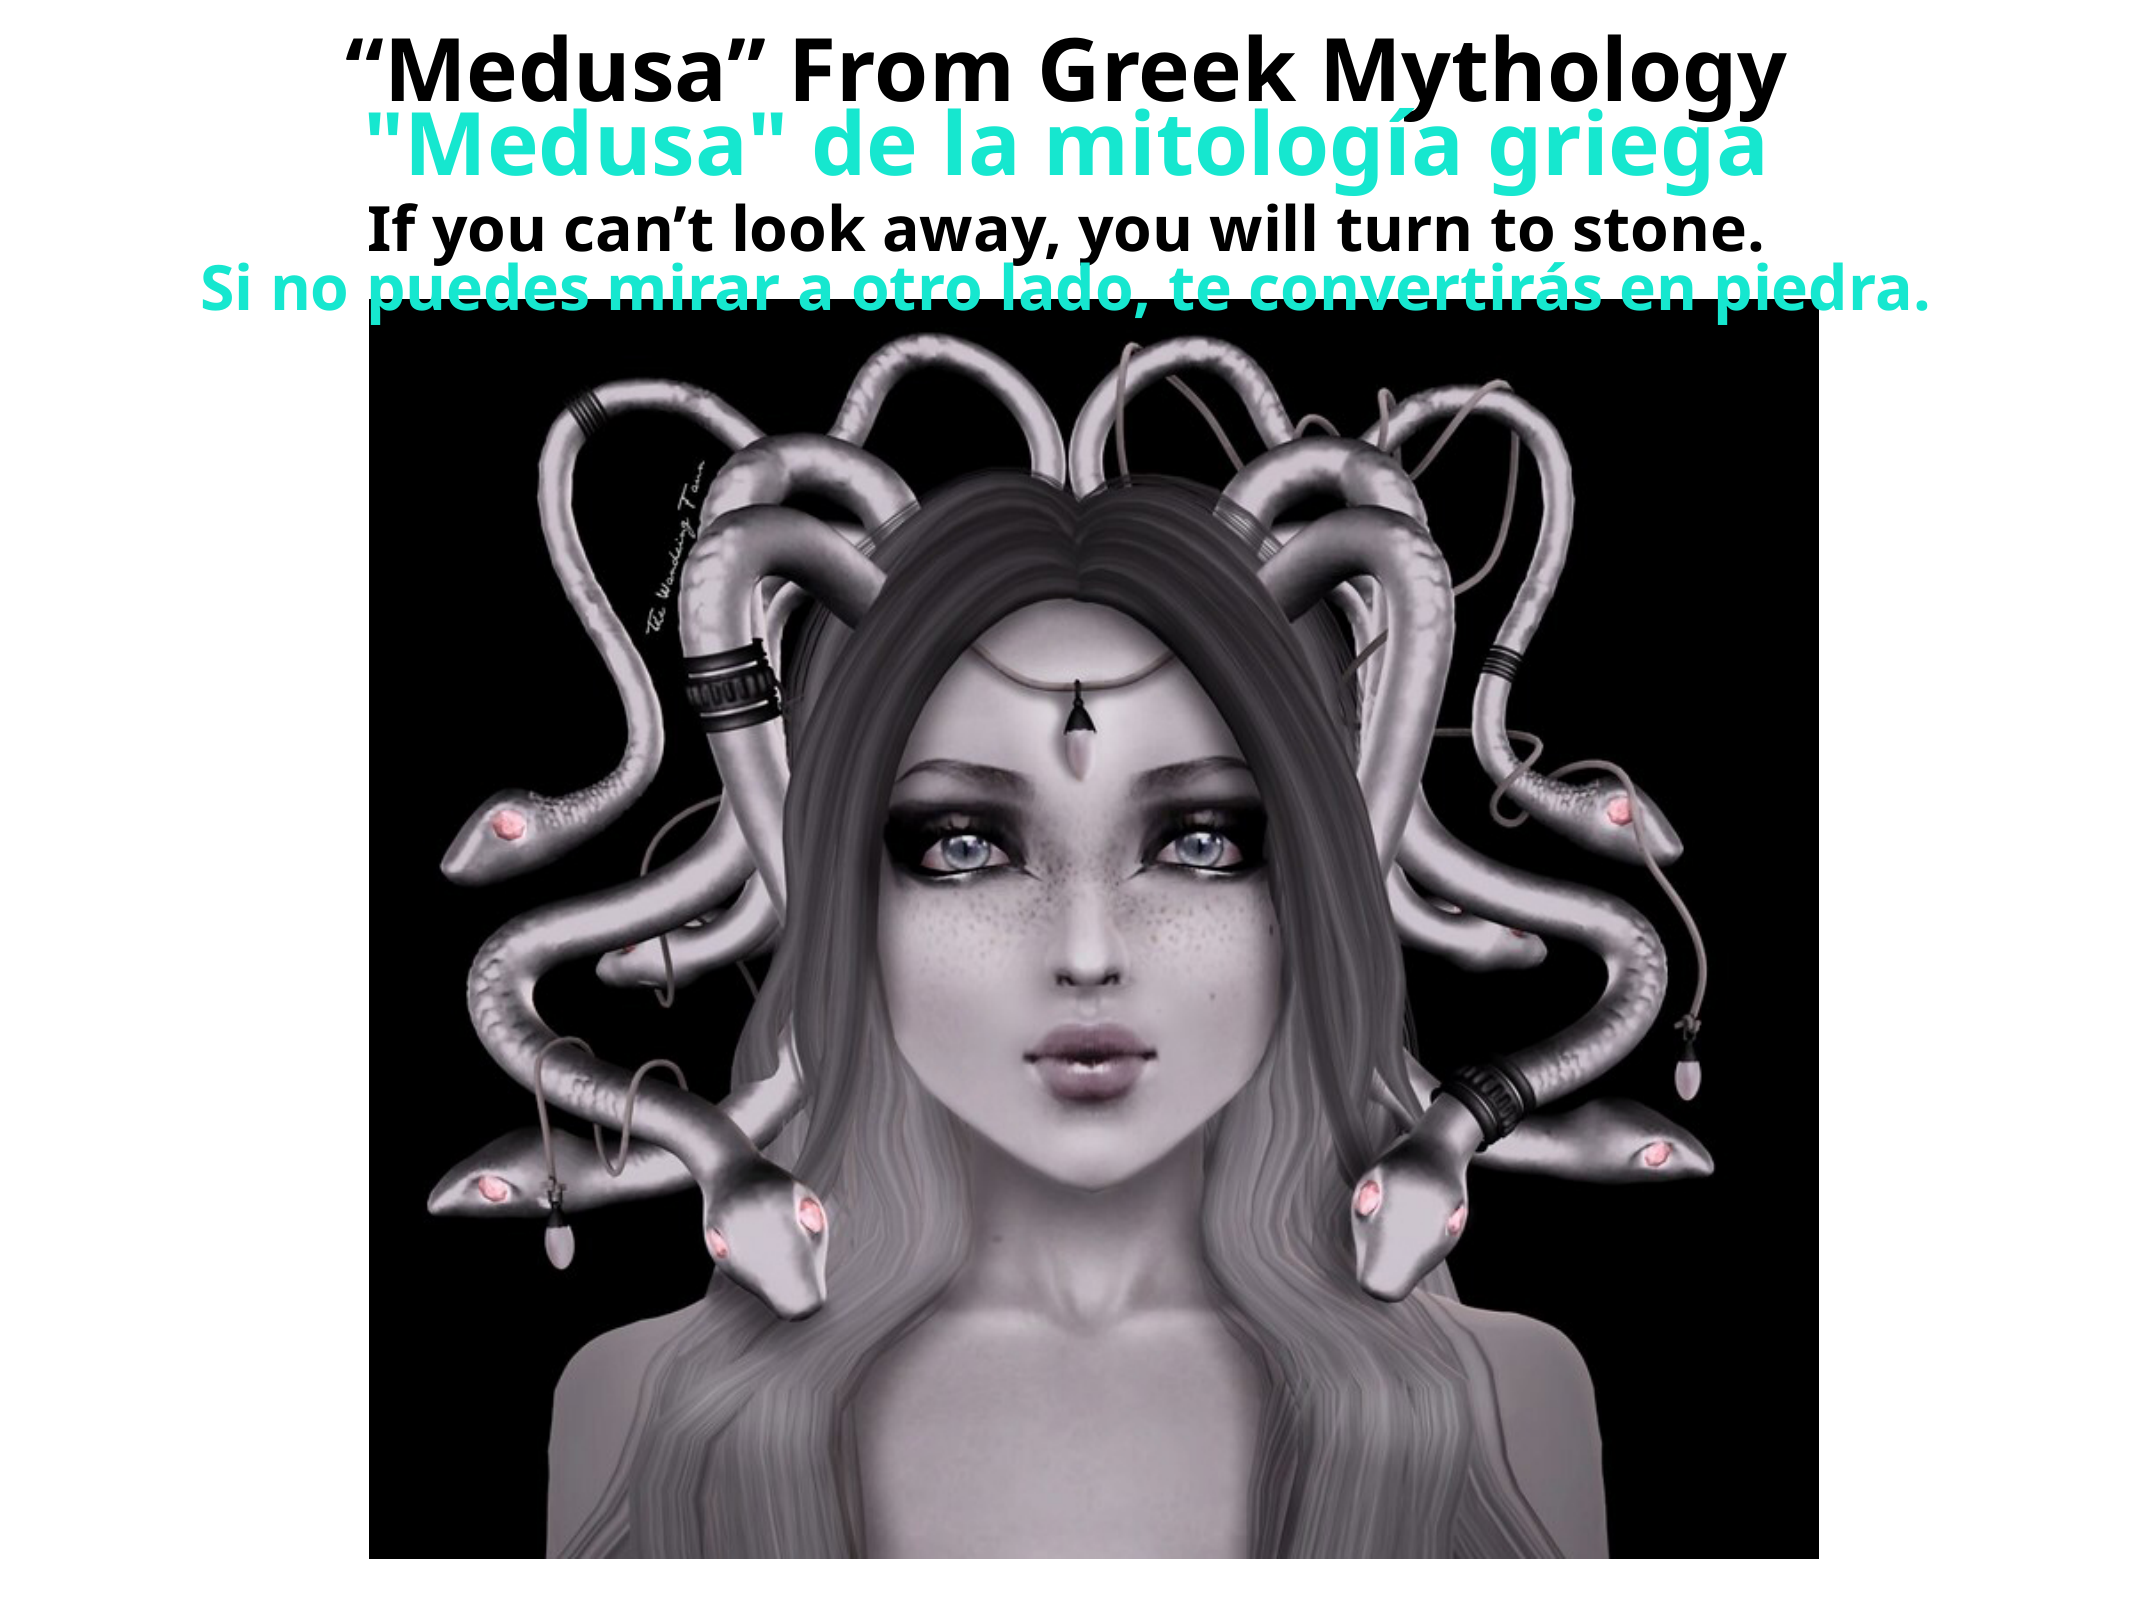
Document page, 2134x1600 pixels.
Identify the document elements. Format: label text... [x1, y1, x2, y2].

text_box "Medusa" de la mitología griega [355, 79, 1778, 201]
picture [368, 299, 1819, 1559]
text_box “Medusa” From Greek Mythology [337, 5, 1797, 128]
text_box Si no puedes mirar a otro lado, te convertirás en piedra. [192, 240, 1942, 332]
text_box If you can’t look away, you will turn to stone. [359, 201, 1775, 240]
